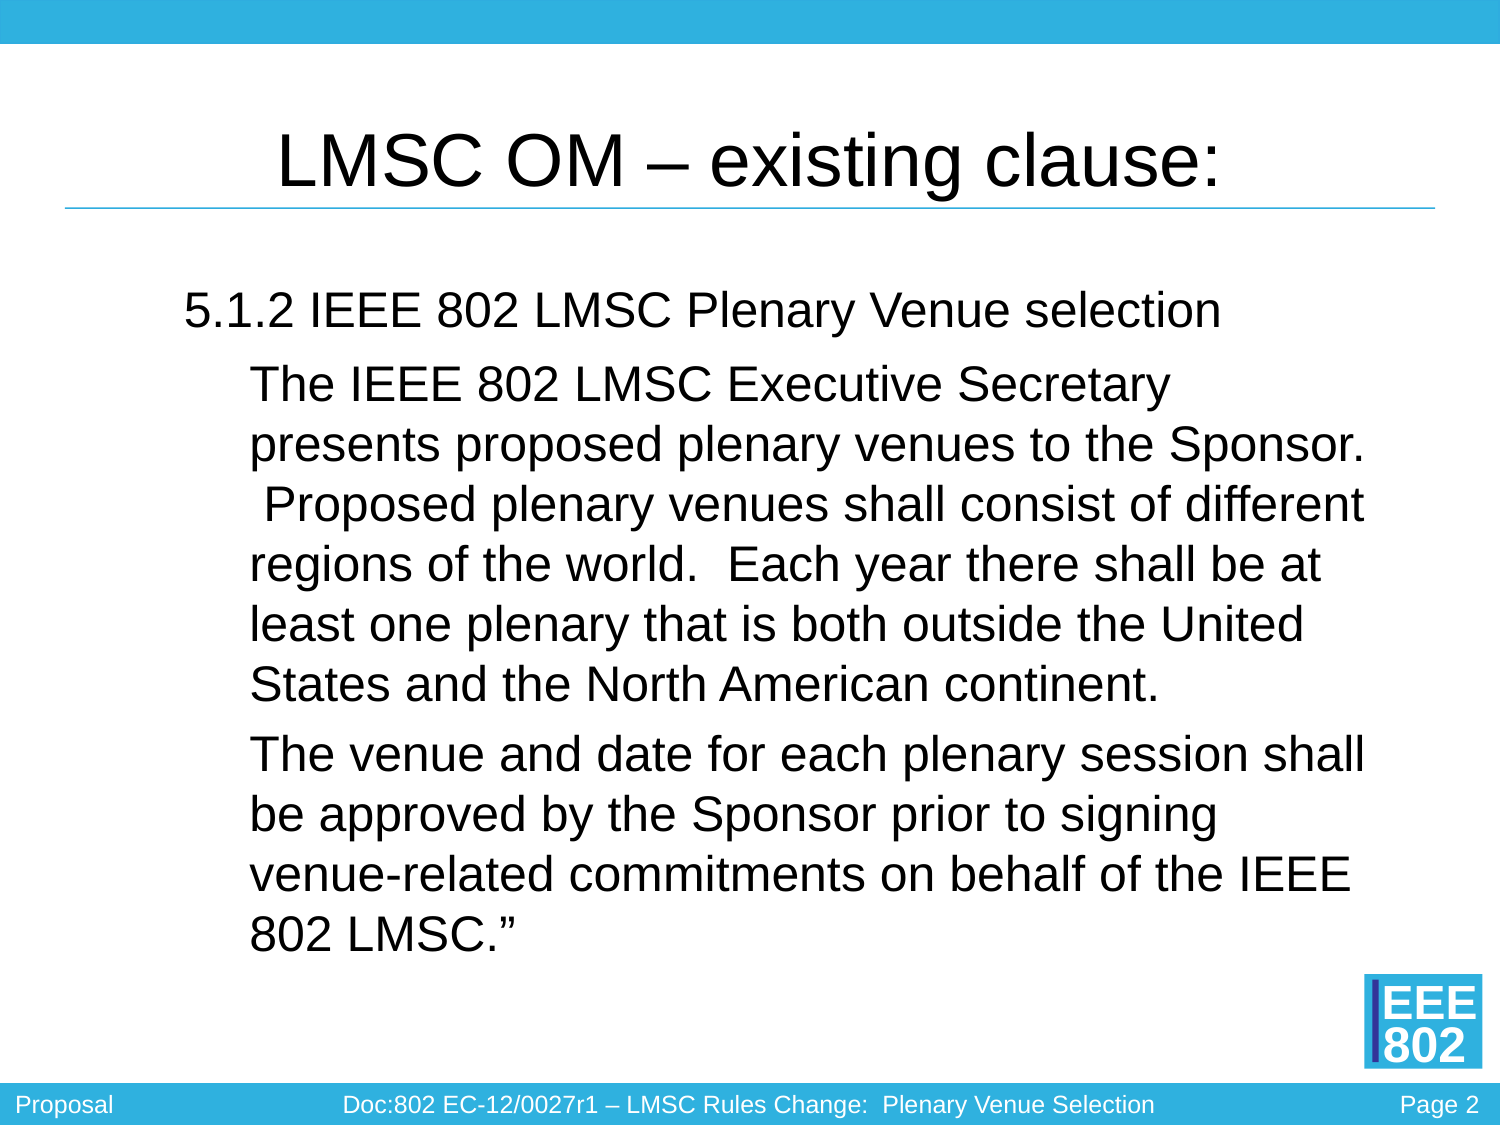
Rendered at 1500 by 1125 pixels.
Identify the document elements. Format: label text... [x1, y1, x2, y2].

list 5.1.2 IEEE 802 LMSC Plenary Venue selection The IEEE 802 LMSC Executive Secretary presents proposed plenary venues to the Sponsor. Proposed plenary venues shall consist of different regions of the world. Each year there shall be at least one plenary that is both outside the United States and the North American continent. The venue and date for each plenary session shall be approved by the Sponsor prior to signing venue-related commitments on behalf of the IEEE 802 LMSC.” [112, 262, 1388, 1001]
title LMSC OM – existing clause: [112, 112, 1388, 213]
